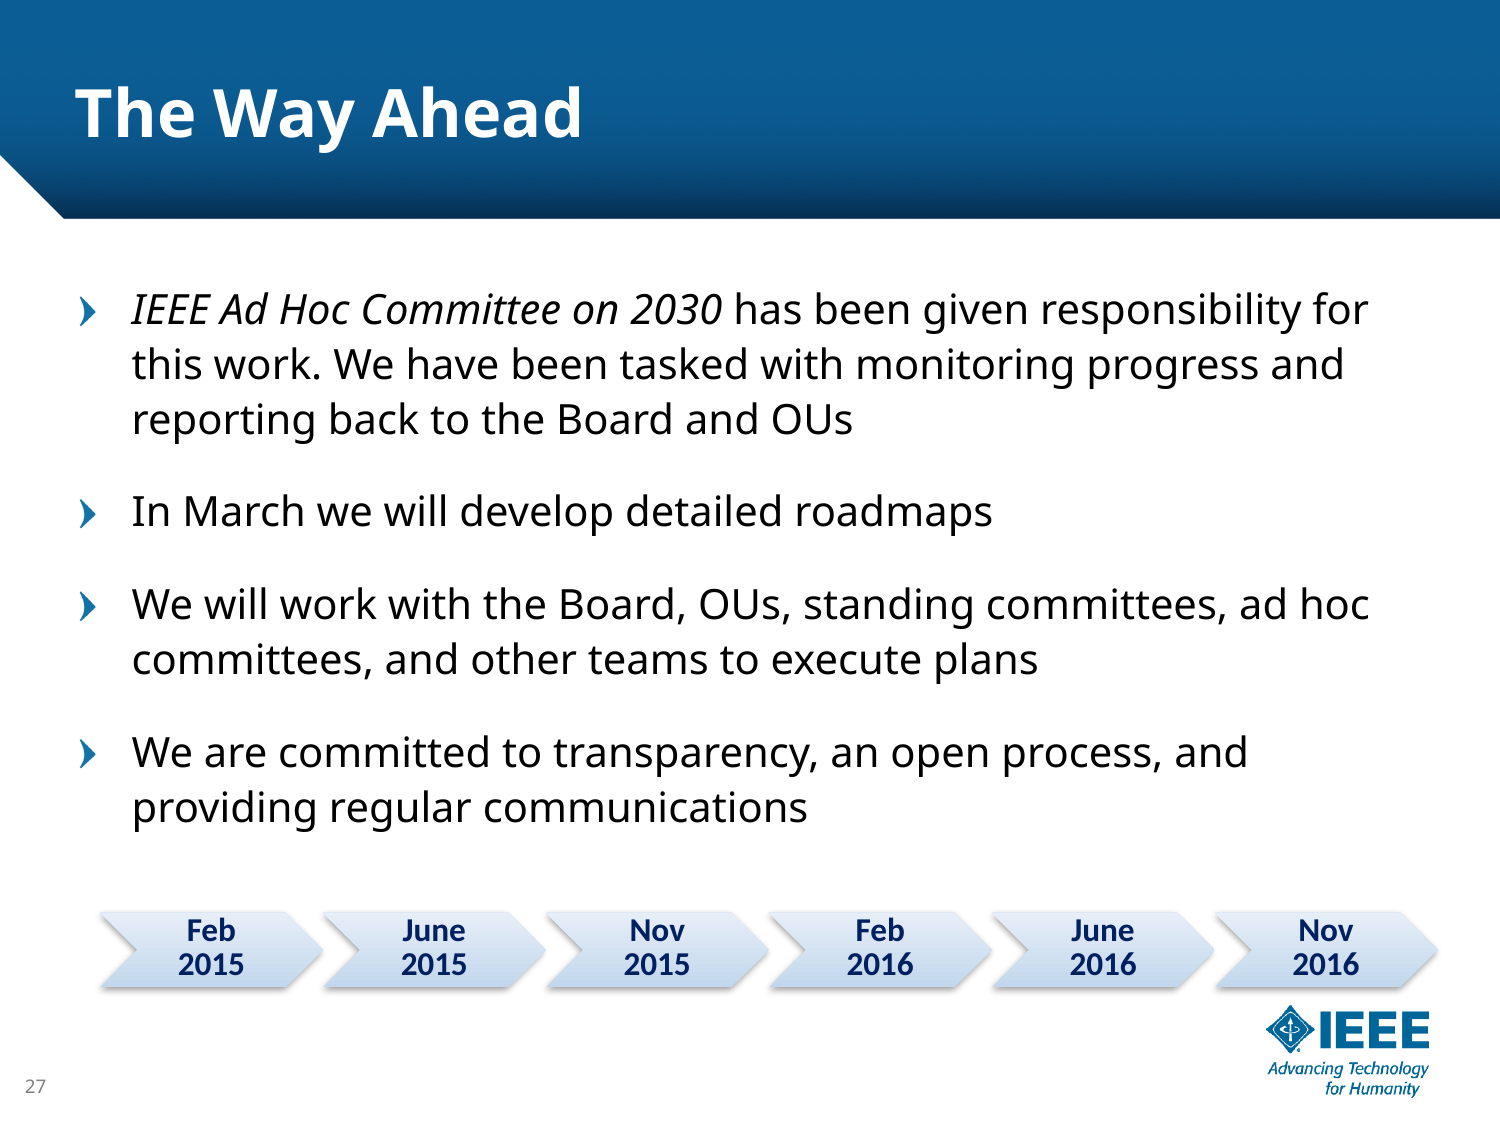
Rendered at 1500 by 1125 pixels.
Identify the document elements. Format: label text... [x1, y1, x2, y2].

title The Way Ahead [59, 22, 1426, 199]
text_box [99, 912, 1438, 988]
list IEEE Ad Hoc Committee on 2030 has been given responsibility for this work. We have been tasked with monitoring progress and reporting back to the Board and OUs In March we will develop detailed roadmaps We will work with the Board, OUs, standing committees, ad hoc committees, and other teams to execute plans We are committed to transparency, an open process, and providing regular communications [59, 270, 1426, 938]
slide_number 27 [24, 1074, 100, 1100]
picture [0, 0, 1500, 1125]
